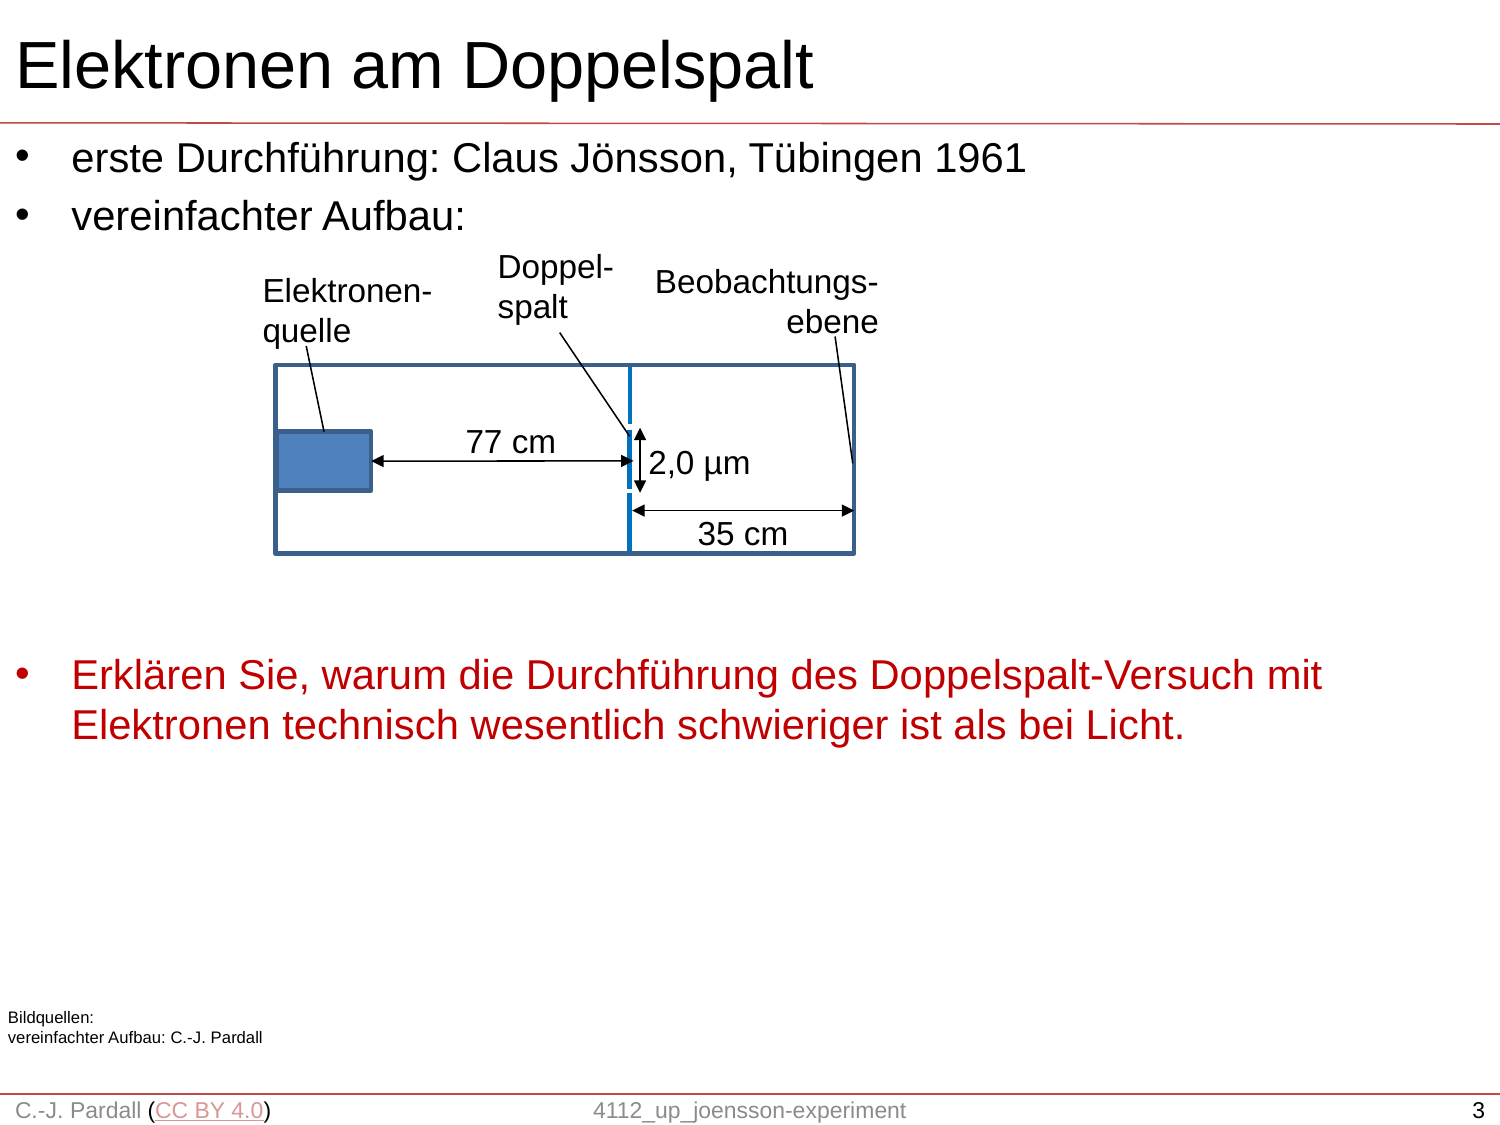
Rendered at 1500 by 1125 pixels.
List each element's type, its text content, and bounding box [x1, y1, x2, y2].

slide_number C.-J. Pardall [0, 1094, 350, 1125]
list erste Durchführung: Claus Jönsson, Tübingen 1961 vereinfachter Aufbau: Erklären Sie, warum die Durchführung des Doppelspalt-Versuch mit Elektronen technisch wesentlich schwieriger ist als bei Licht. [0, 122, 1500, 1093]
title Elektronen am Doppelspalt [0, 0, 1500, 122]
text_box Bildquellen: vereinfachter Aufbau: C.-J. Pardall [0, 999, 1494, 1055]
footer 4112_up_joensson-experiment [512, 1094, 988, 1125]
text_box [371, 412, 855, 561]
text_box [247, 237, 894, 554]
